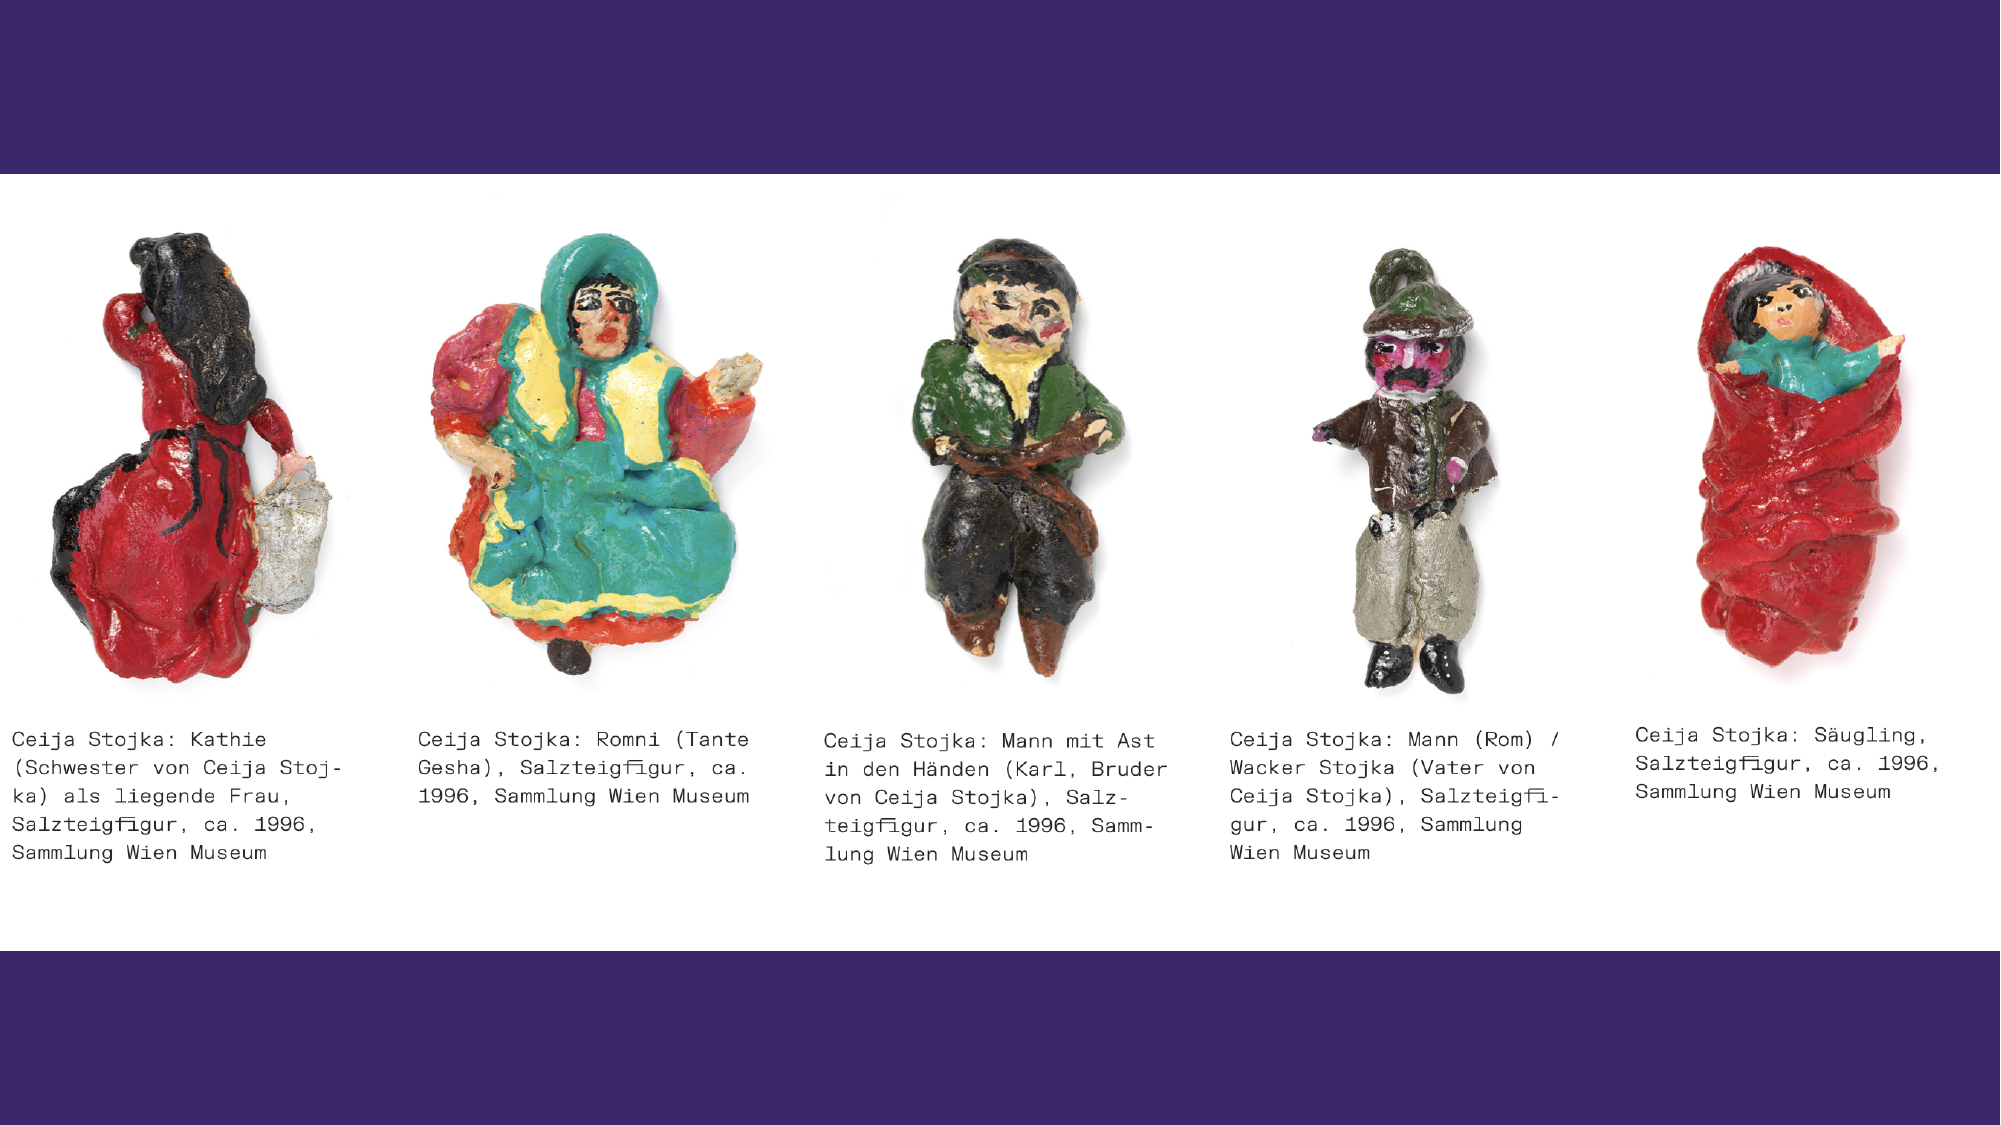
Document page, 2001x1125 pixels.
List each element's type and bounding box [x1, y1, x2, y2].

picture [0, 174, 2000, 951]
